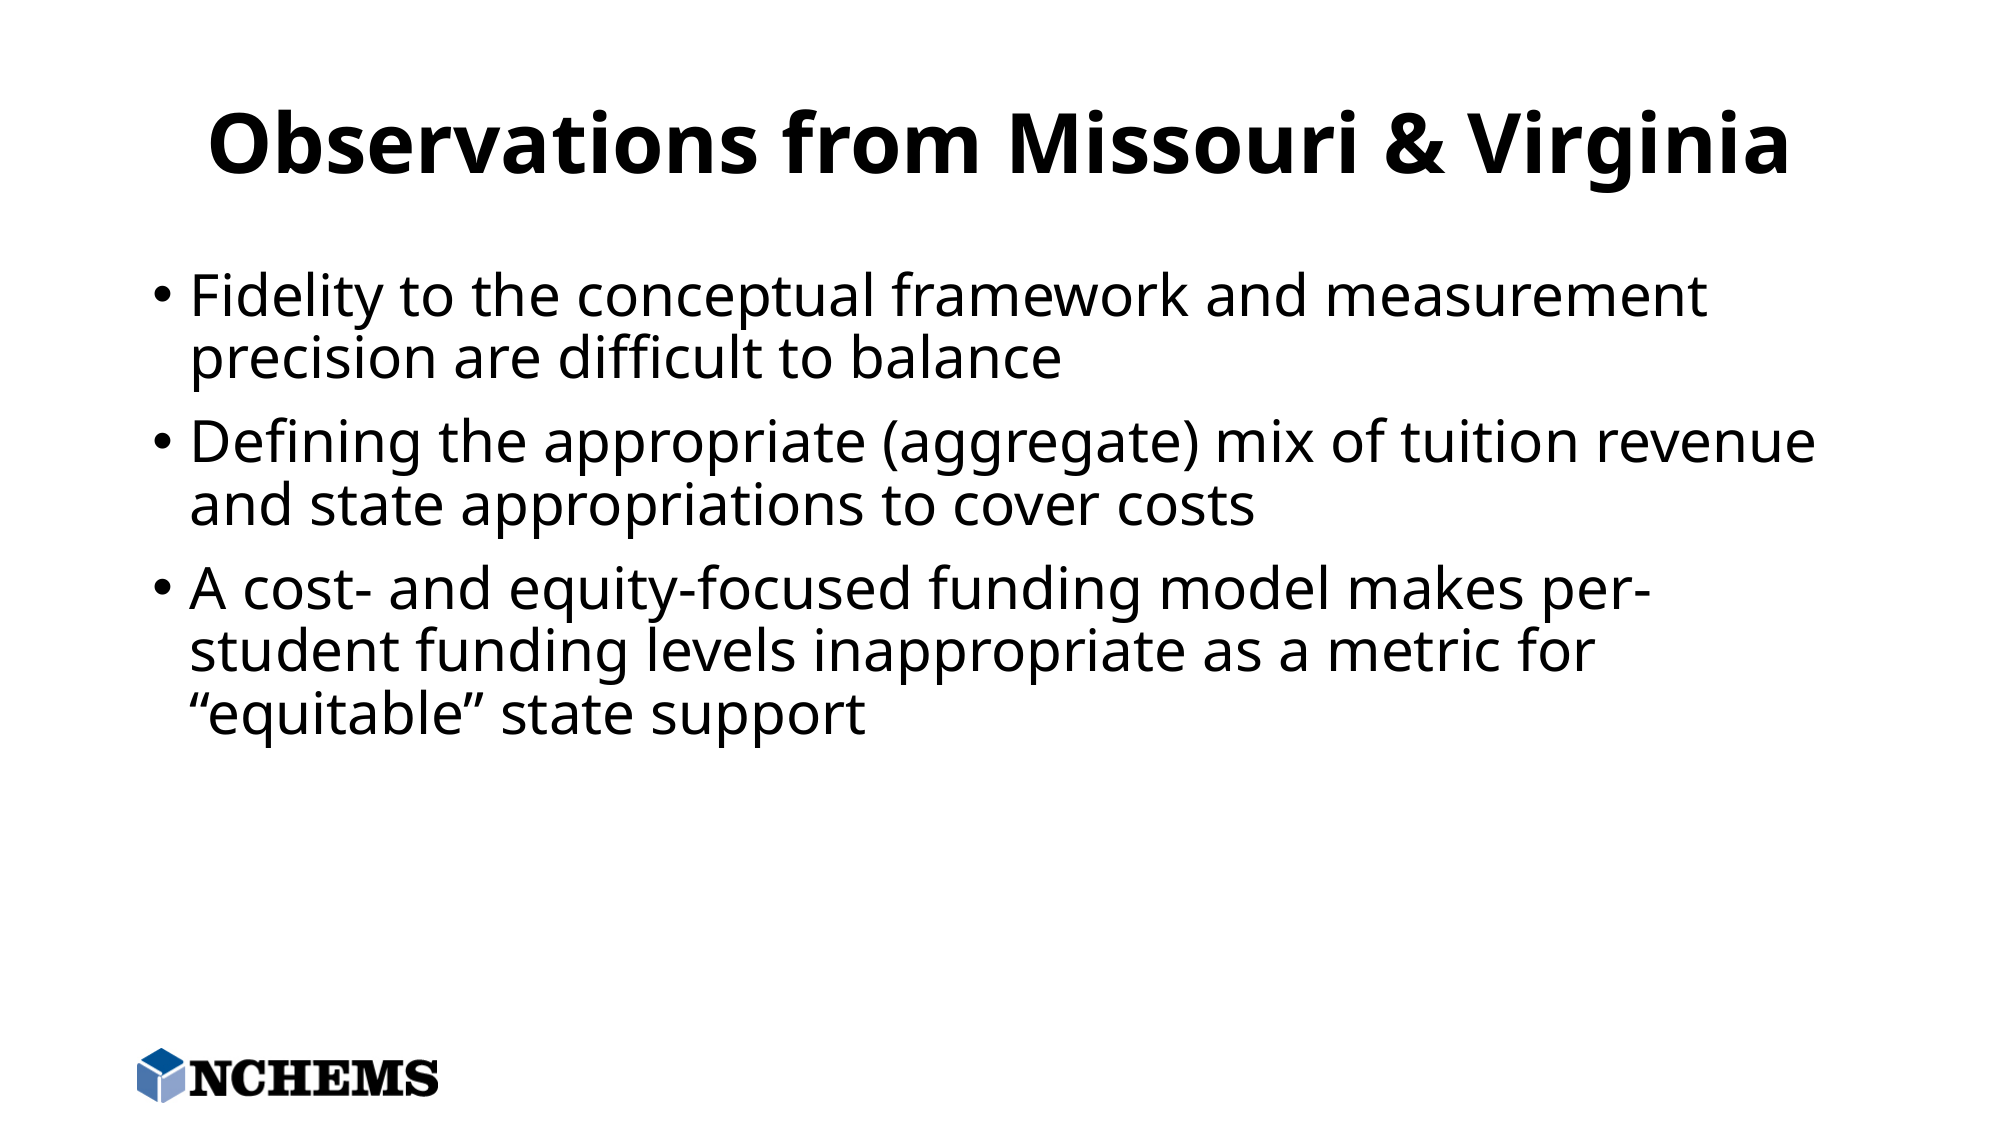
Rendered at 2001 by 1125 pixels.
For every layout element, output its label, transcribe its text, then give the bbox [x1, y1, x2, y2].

list Fidelity to the conceptual framework and measurement precision are difficult to balance Defining the appropriate (aggregate) mix of tuition revenue and state appropriations to cover costs A cost- and equity-focused funding model makes per-student funding levels inappropriate as a metric for “equitable” state support [137, 258, 1863, 1014]
picture [137, 1048, 438, 1103]
title Observations from Missouri & Virginia [137, 59, 1863, 234]
